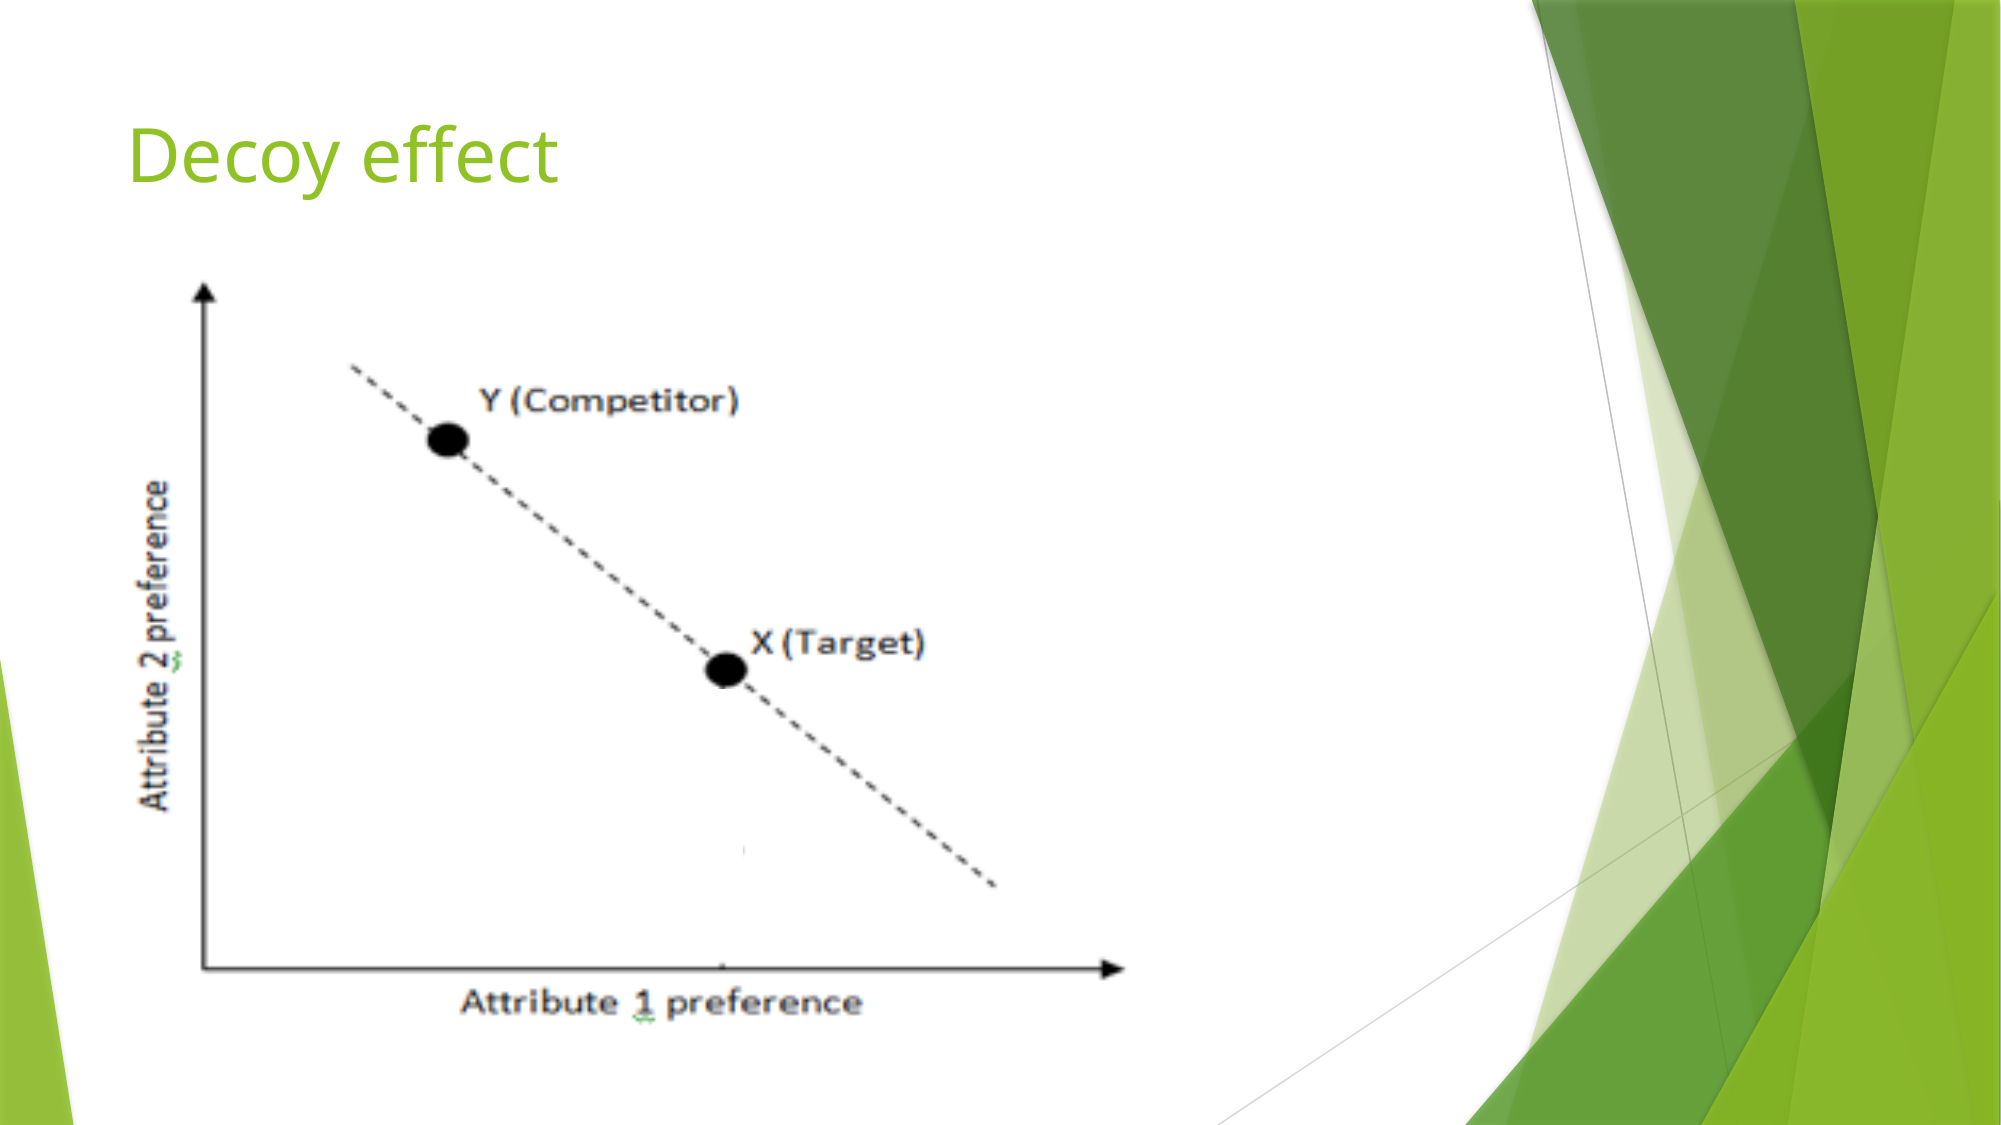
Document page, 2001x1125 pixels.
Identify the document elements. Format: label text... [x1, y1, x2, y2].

picture [132, 255, 1180, 1036]
title Decoy effect [111, 99, 1522, 317]
